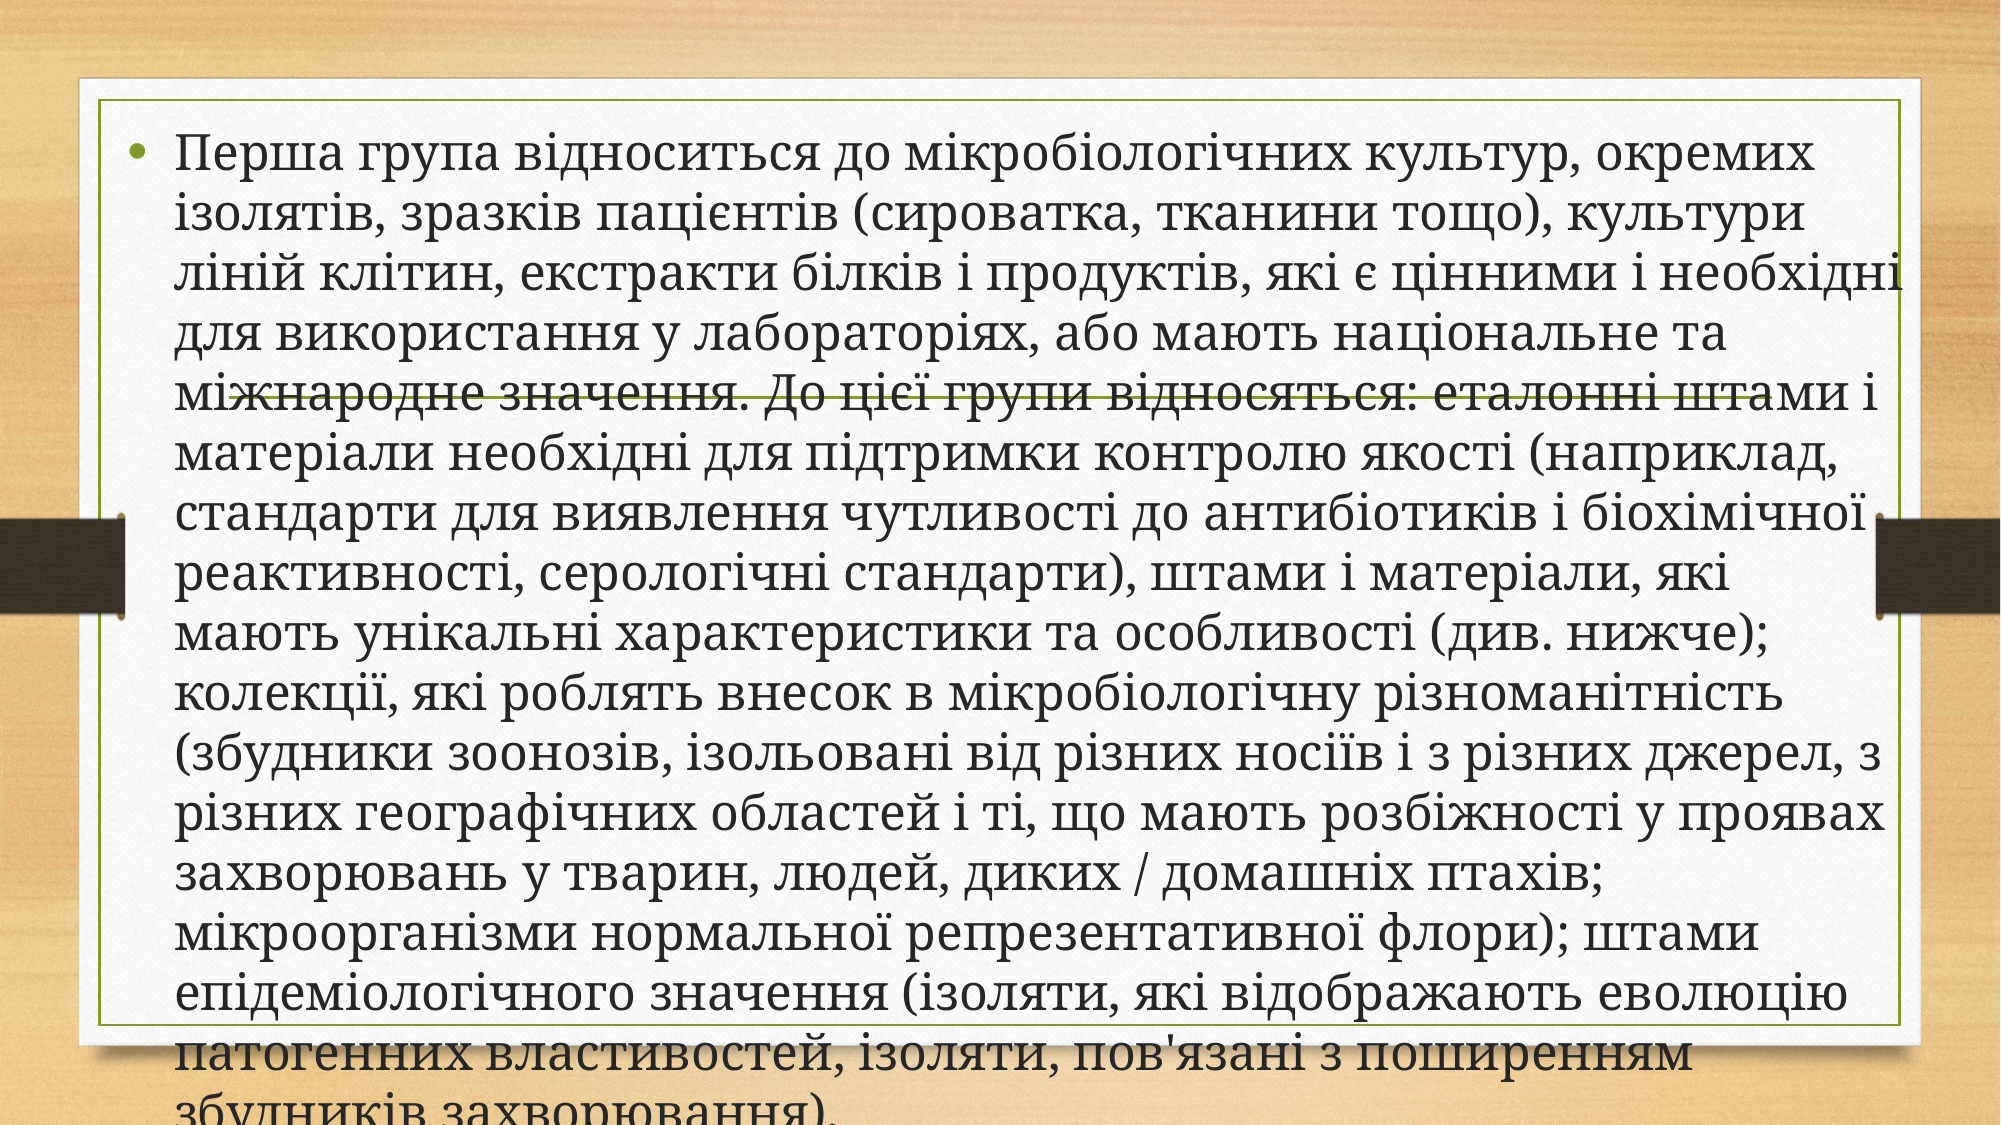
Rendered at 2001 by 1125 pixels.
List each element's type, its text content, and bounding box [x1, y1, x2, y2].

list Перша група відноситься до мікробіологічних культур, окремих ізолятів, зразків пацієнтів (сироватка, тканини тощо), культури ліній клітин, екстракти білків і продуктів, які є цінними і необхідні для використання у лабораторіях, або мають національне та міжнародне значення. До цієї групи відносяться: еталонні штами і матеріали необхідні для підтримки контролю якості (наприклад, стандарти для виявлення чутливості до антибіотиків і біохімічної реактивності, серологічні стандарти), штами і матеріали, які мають унікальні характеристики та особливості (див. нижче); колекції, які роблять внесок в мікробіологічну різноманітність (збудники зоонозів, ізольовані від різних носіїв і з різних джерел, з різних географічних областей і ті, що мають розбіжності у проявах захворювань у тварин, людей, диких / домашніх птахів; мікроорганізми нормальної репрезентативної флори); штами епідеміологічного значення (ізоляти, які відображають еволюцію патогенних властивостей, ізоляти, пов'язані з поширенням збудників захворювання). [112, 112, 1926, 1125]
picture [0, 0, 2001, 1125]
